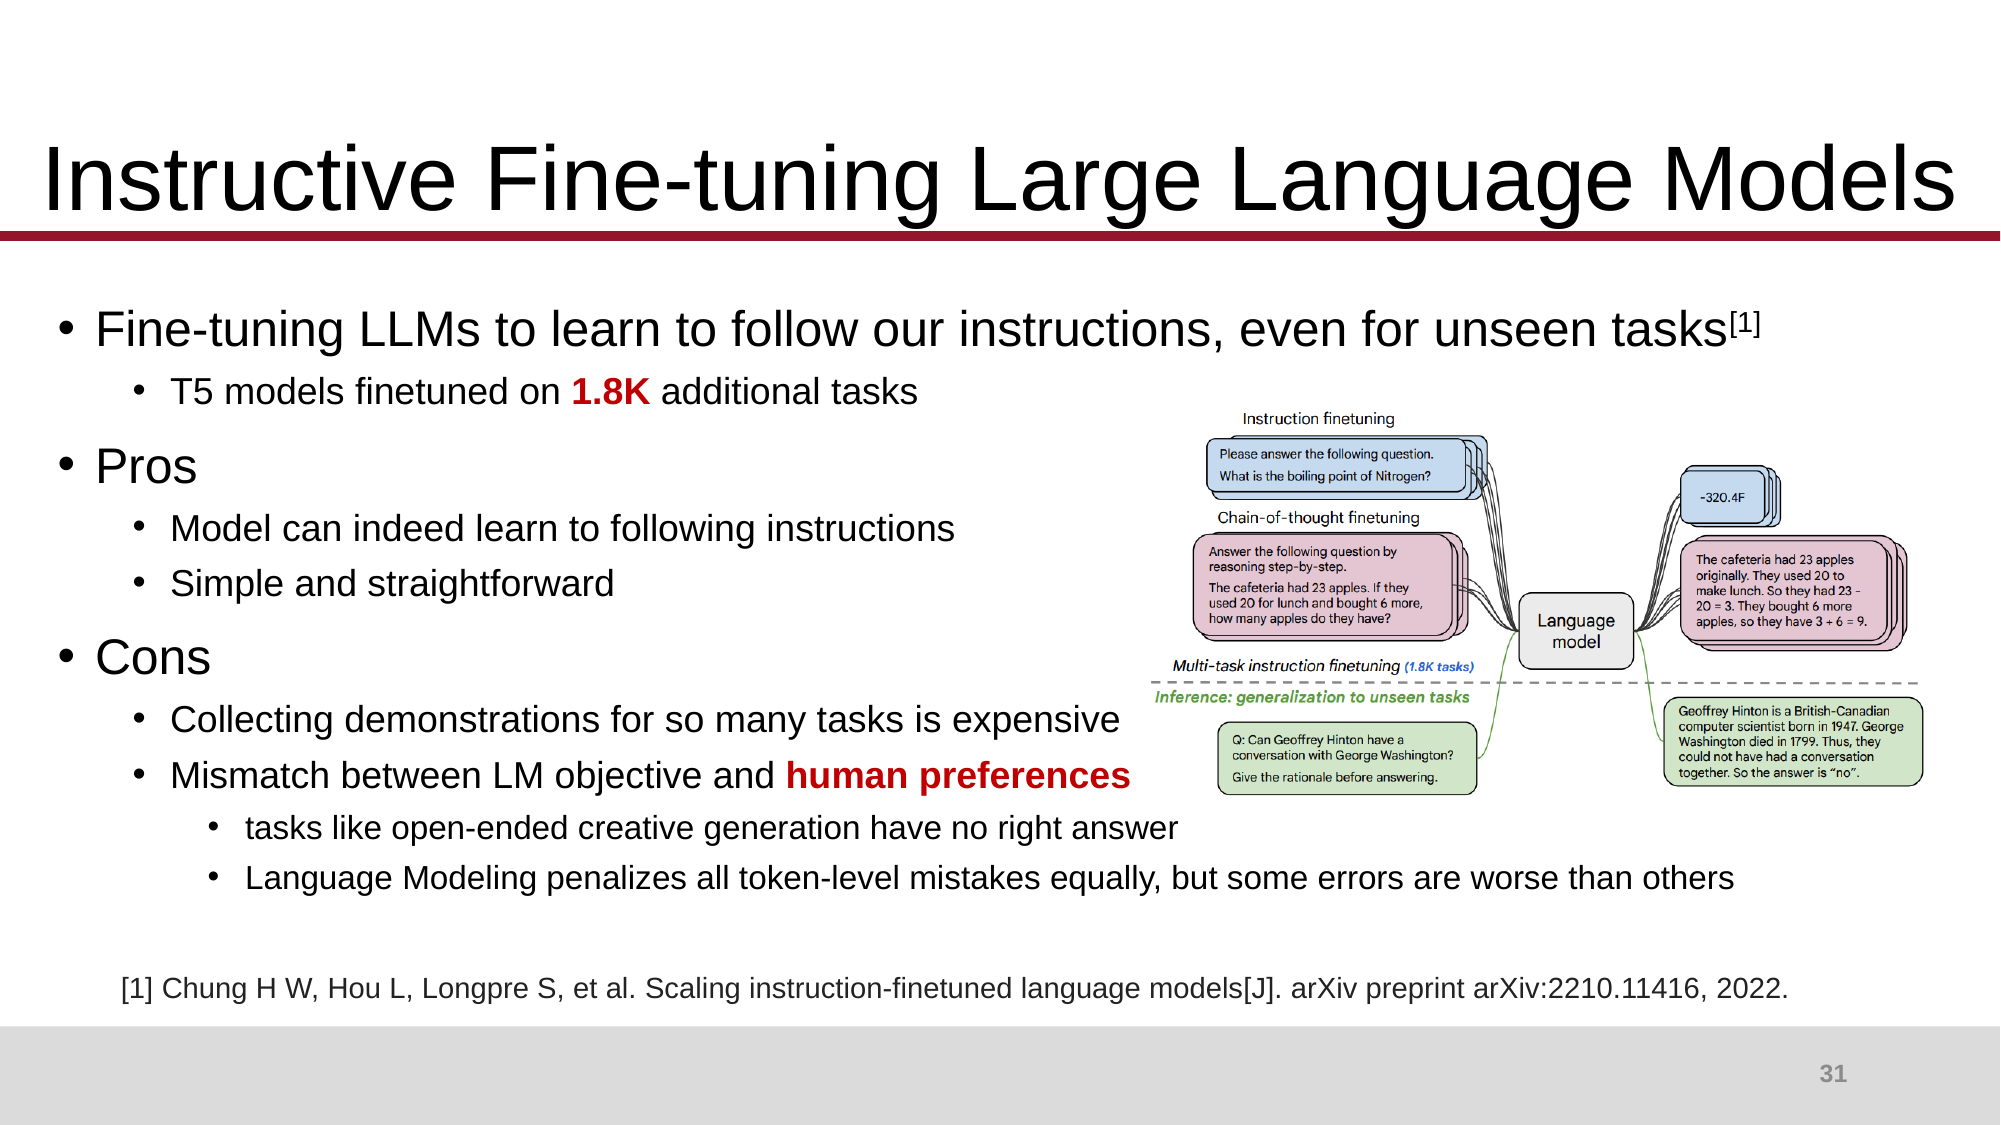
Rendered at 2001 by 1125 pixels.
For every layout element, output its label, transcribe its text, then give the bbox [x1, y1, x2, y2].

picture [1139, 401, 1958, 801]
title Instructive Fine-tuning Large Language Models [21, 71, 1979, 290]
list Fine-tuning LLMs to learn to follow our instructions, even for unseen tasks[1] T5 models finetuned on 1.8K additional tasks Pros Model can indeed learn to following instructions Simple and straightforward Cons Collecting demonstrations for so many tasks is expensive Mismatch between LM objective and human preferences tasks like open-ended creative generation have no right answer Language Modeling penalizes all token-level mistakes equally, but some errors are worse than others [42, 289, 1958, 988]
text_box [1] Chung H W, Hou L, Longpre S, et al. Scaling instruction-finetuned language models[J]. arXiv preprint arXiv:2210.11416, 2022. [106, 961, 1851, 1012]
slide_number 31 [1412, 1042, 1863, 1103]
